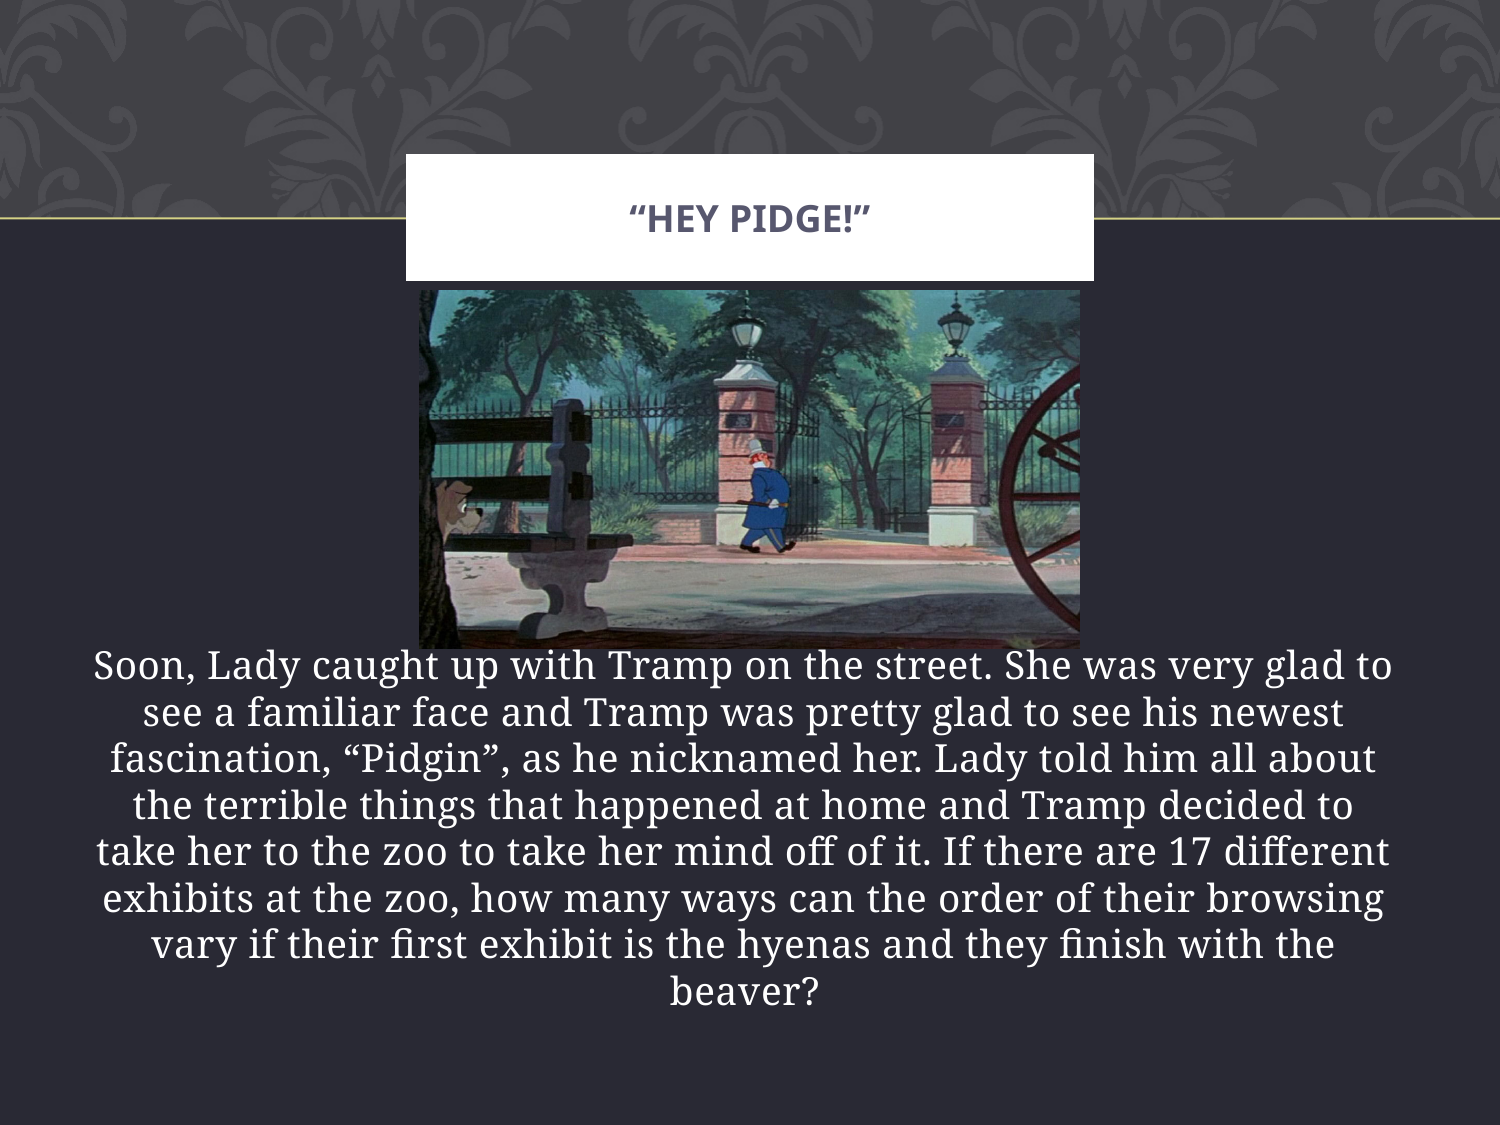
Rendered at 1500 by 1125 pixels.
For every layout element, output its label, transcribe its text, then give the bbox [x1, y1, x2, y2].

title “Hey Pidge!” [406, 154, 1094, 281]
list Soon, Lady caught up with Tramp on the street. She was very glad to see a familiar face and Tramp was pretty glad to see his newest fascination, “Pidgin”, as he nicknamed her. Lady told him all about the terrible things that happened at home and Tramp decided to take her to the zoo to take her mind off of it. If there are 17 different exhibits at the zoo, how many ways can the order of their browsing vary if their first exhibit is the hyenas and they finish with the beaver? [76, 633, 1414, 1024]
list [418, 290, 1080, 649]
